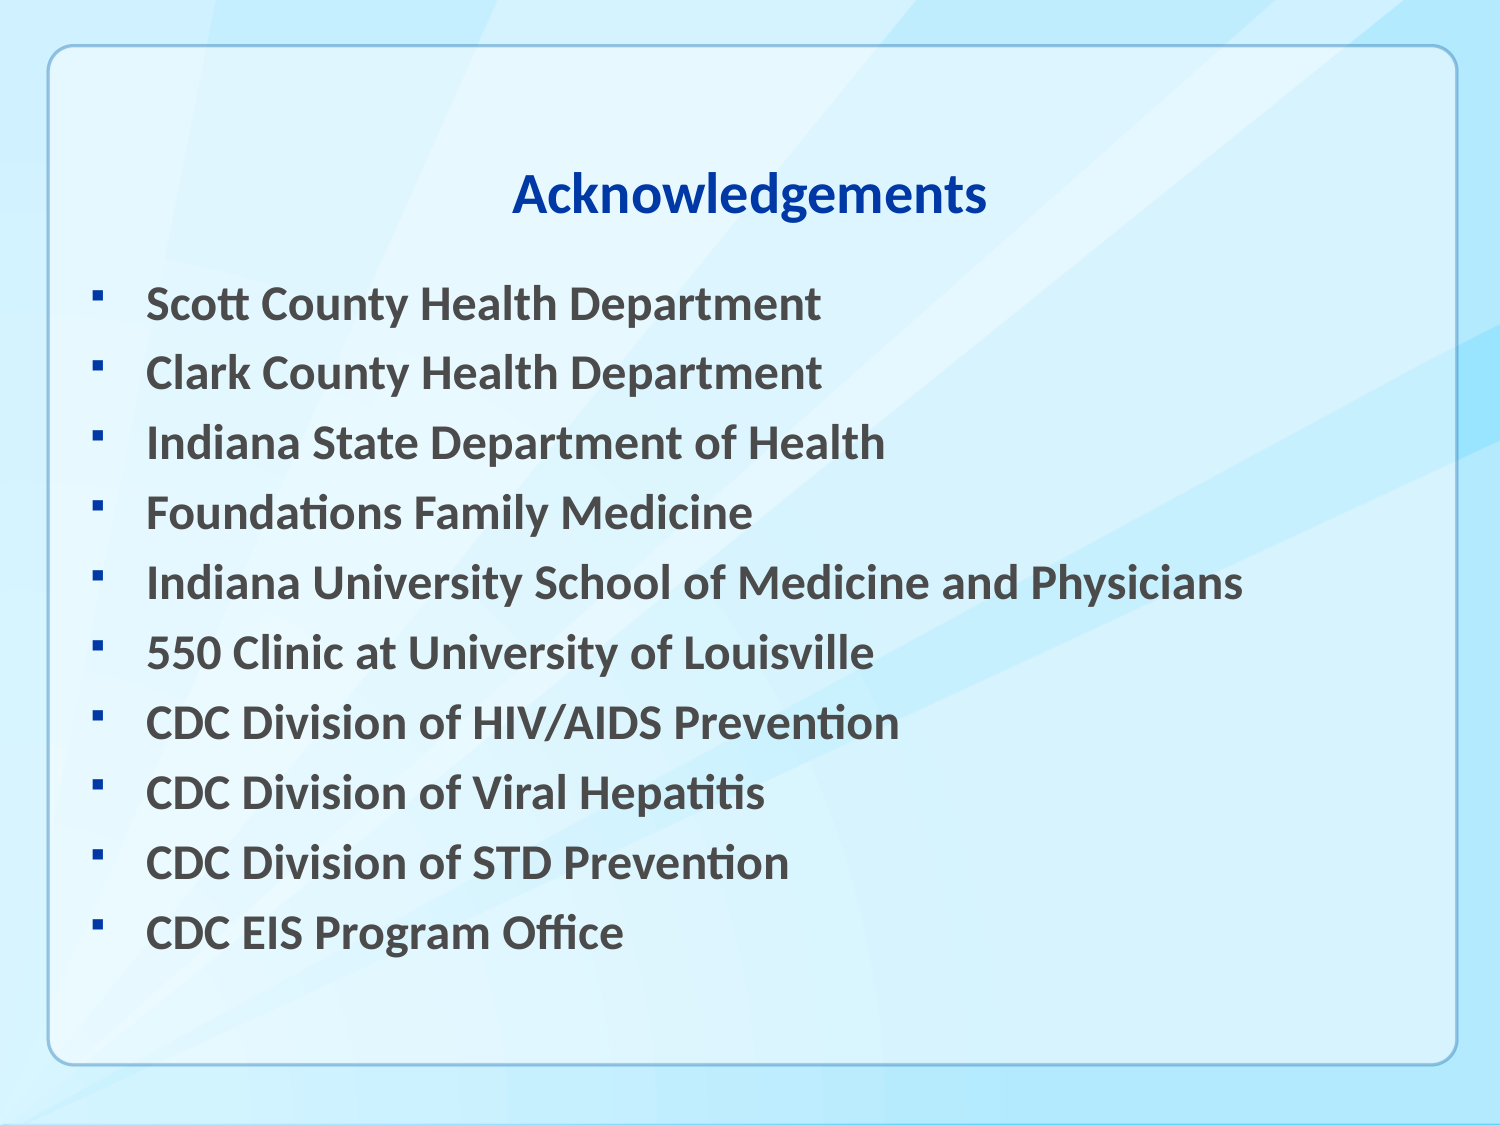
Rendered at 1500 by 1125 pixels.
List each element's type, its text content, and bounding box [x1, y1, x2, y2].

title Acknowledgements [75, 45, 1425, 233]
list Scott County Health Department Clark County Health Department Indiana State Department of Health Foundations Family Medicine Indiana University School of Medicine and Physicians 550 Clinic at University of Louisville CDC Division of HIV/AIDS Prevention CDC Division of Viral Hepatitis CDC Division of STD Prevention CDC EIS Program Office [75, 262, 1457, 950]
picture [0, 0, 1500, 1125]
